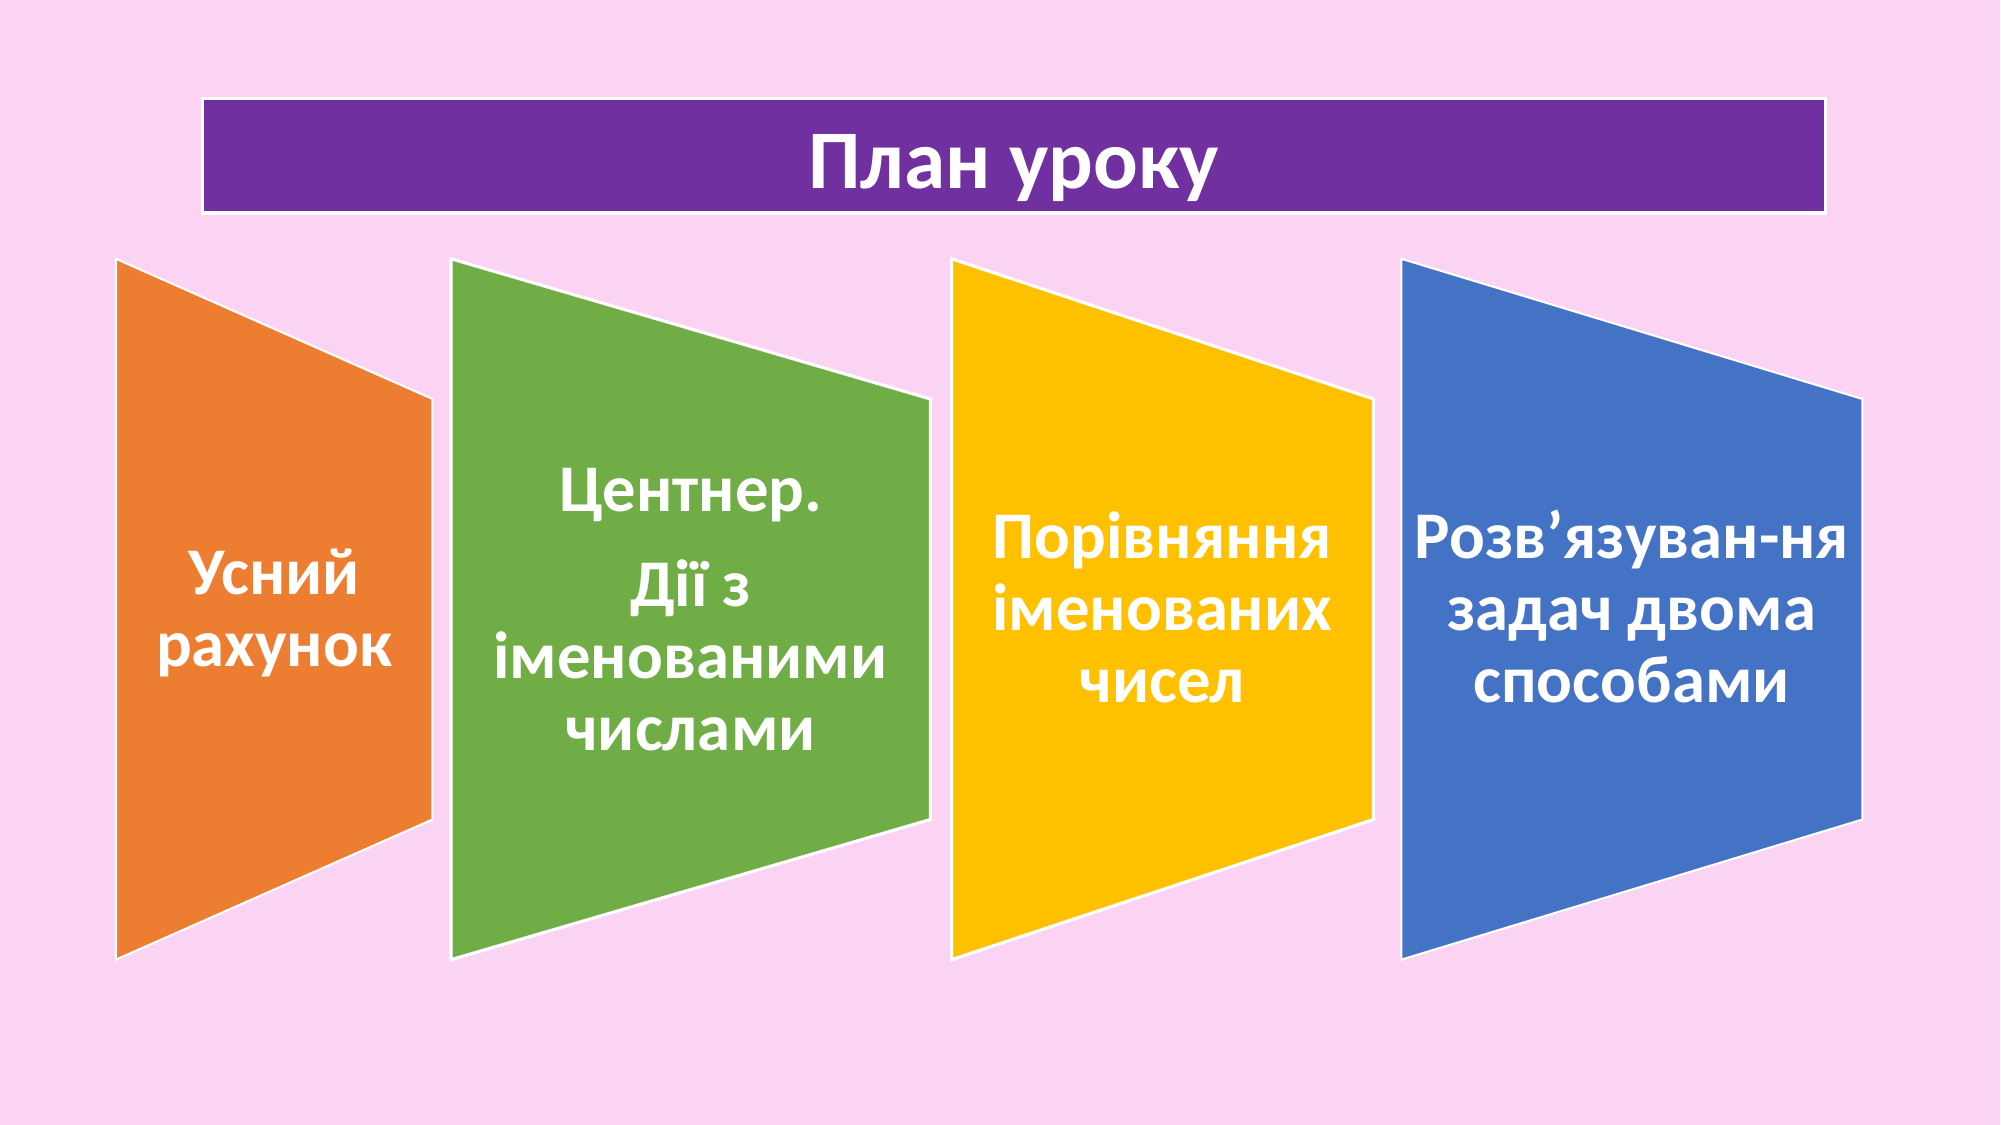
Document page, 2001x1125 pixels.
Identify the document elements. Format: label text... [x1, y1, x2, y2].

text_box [106, 258, 1876, 960]
text_box План уроку [201, 97, 1827, 215]
